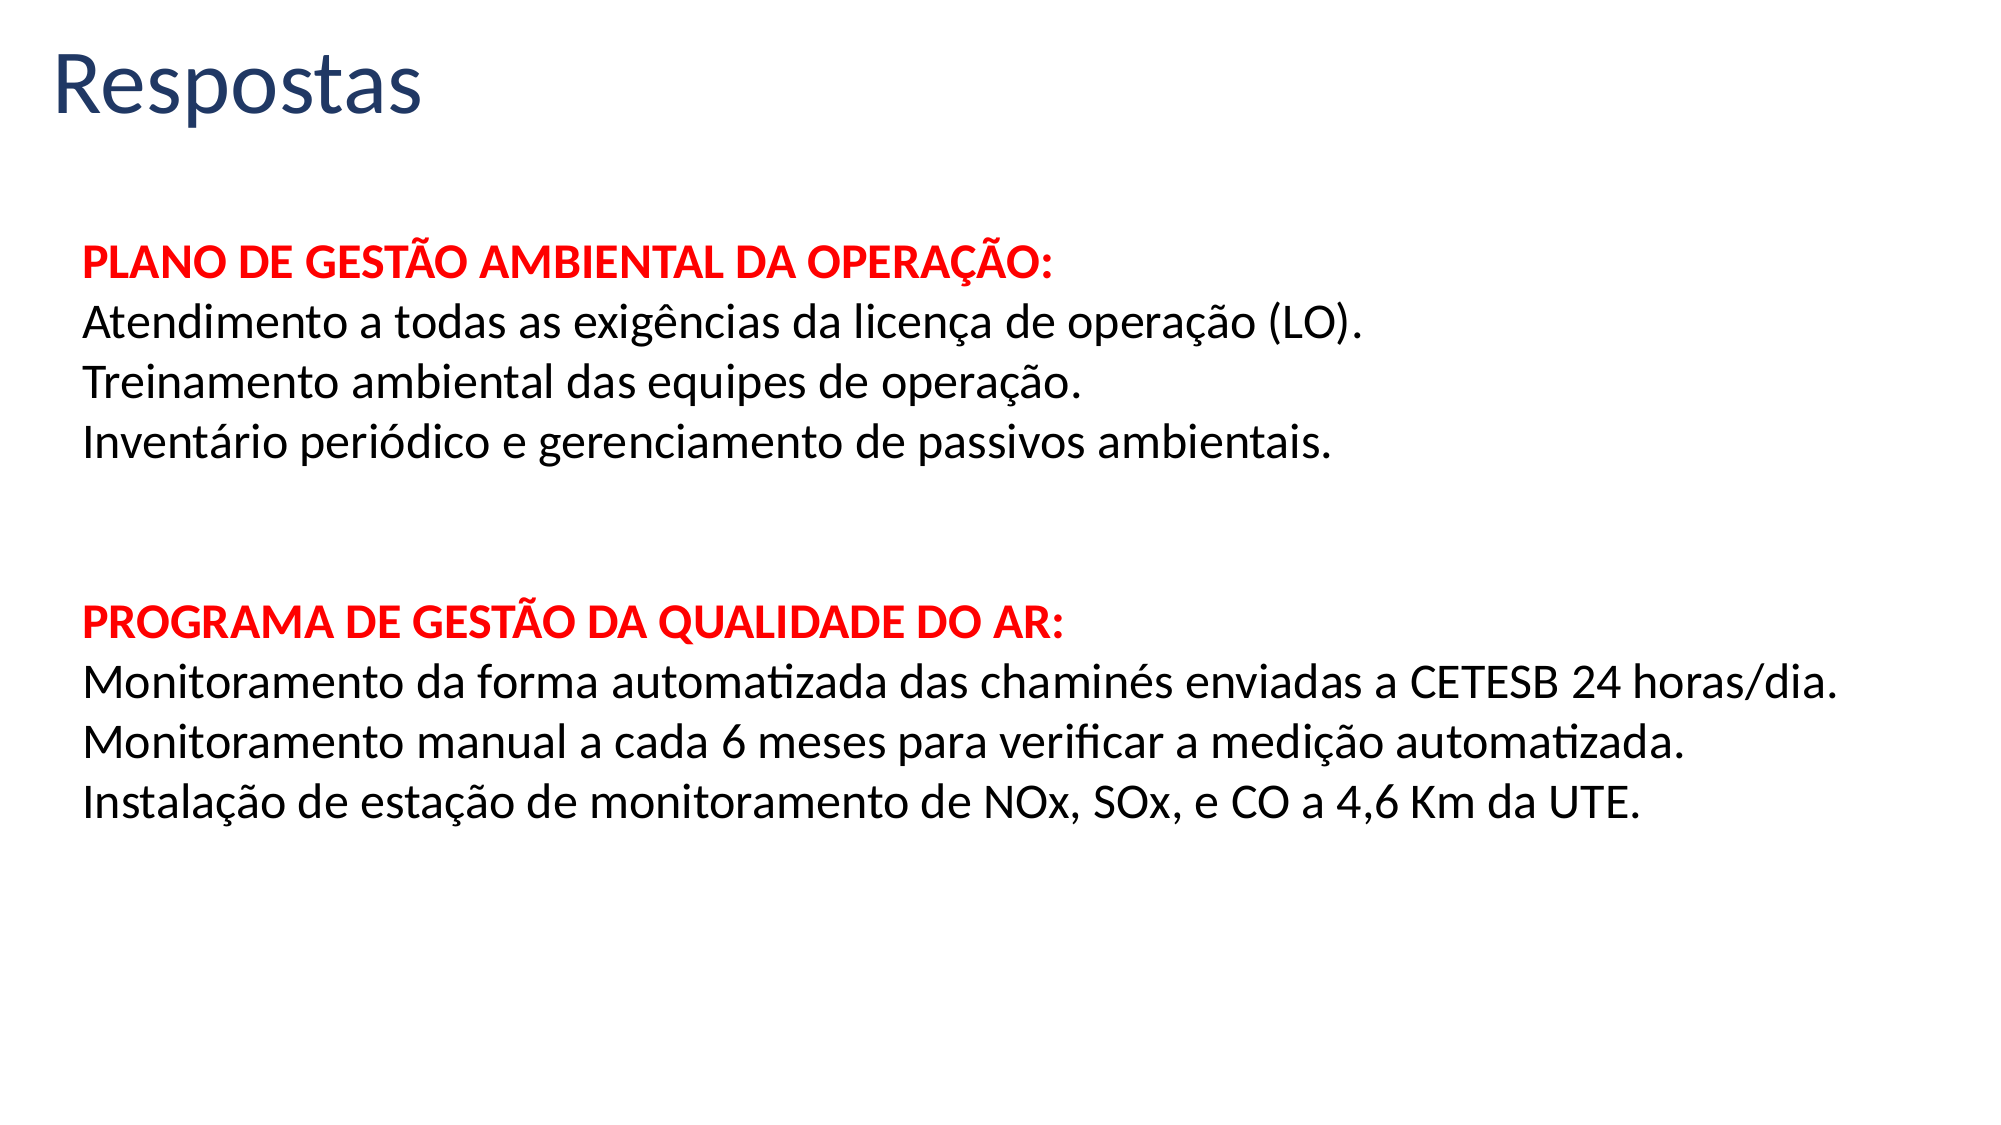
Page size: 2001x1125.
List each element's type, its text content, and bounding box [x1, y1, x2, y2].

text_box PLANO DE GESTÃO AMBIENTAL DA OPERAÇÃO: Atendimento a todas as exigências da licença de operação (LO). Treinamento ambiental das equipes de operação. Inventário periódico e gerenciamento de passivos ambientais. PROGRAMA DE GESTÃO DA QUALIDADE DO AR: Monitoramento da forma automatizada das chaminés enviadas a CETESB 24 horas/dia. Monitoramento manual a cada 6 meses para verificar a medição automatizada. Instalação de estação de monitoramento de NOx, SOx, e CO a 4,6 Km da UTE. [67, 221, 1933, 897]
title Respostas [37, 24, 1575, 143]
